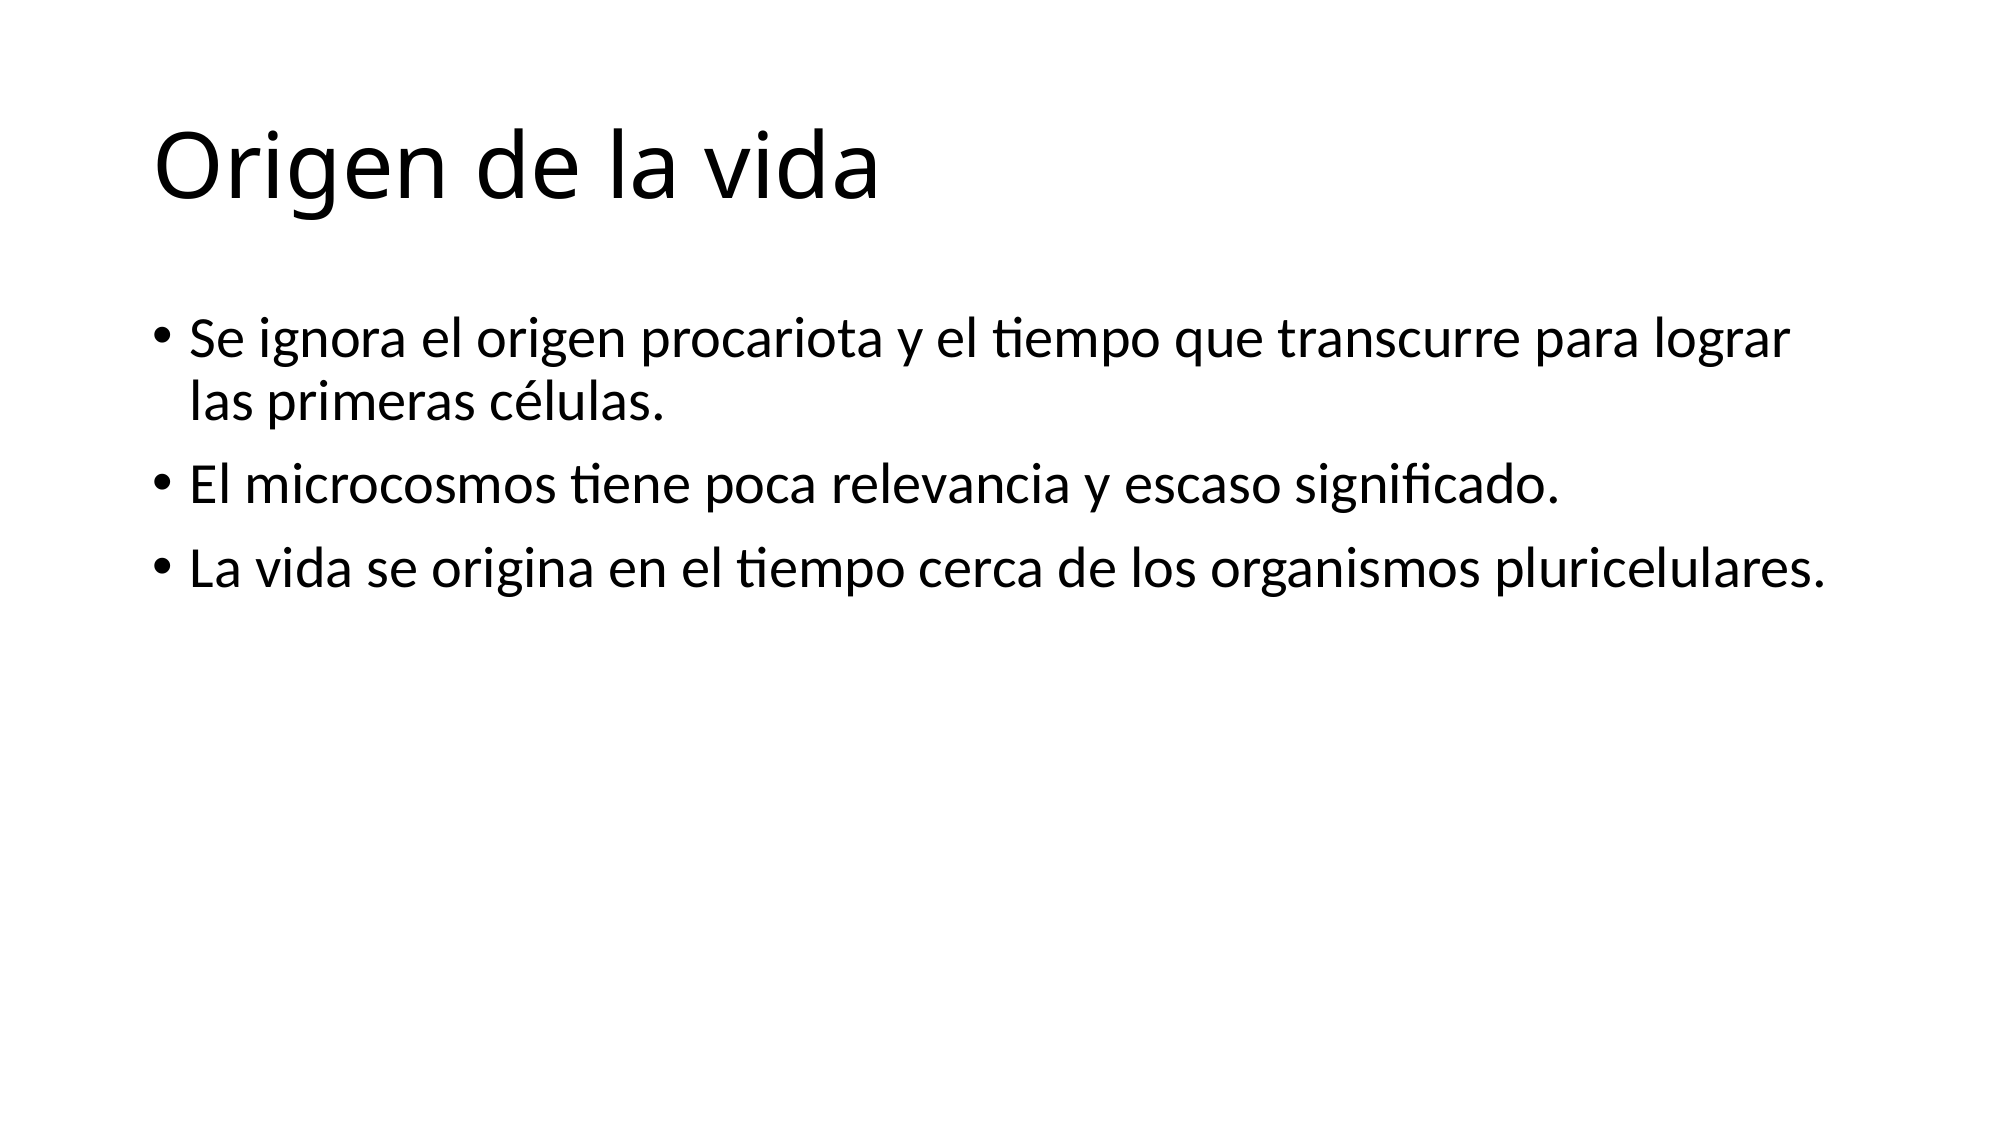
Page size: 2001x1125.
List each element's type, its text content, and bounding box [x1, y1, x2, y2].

list Se ignora el origen procariota y el tiempo que transcurre para lograr las primeras células. El microcosmos tiene poca relevancia y escaso significado. La vida se origina en el tiempo cerca de los organismos pluricelulares. [137, 299, 1863, 1014]
title Origen de la vida [137, 59, 1863, 278]
